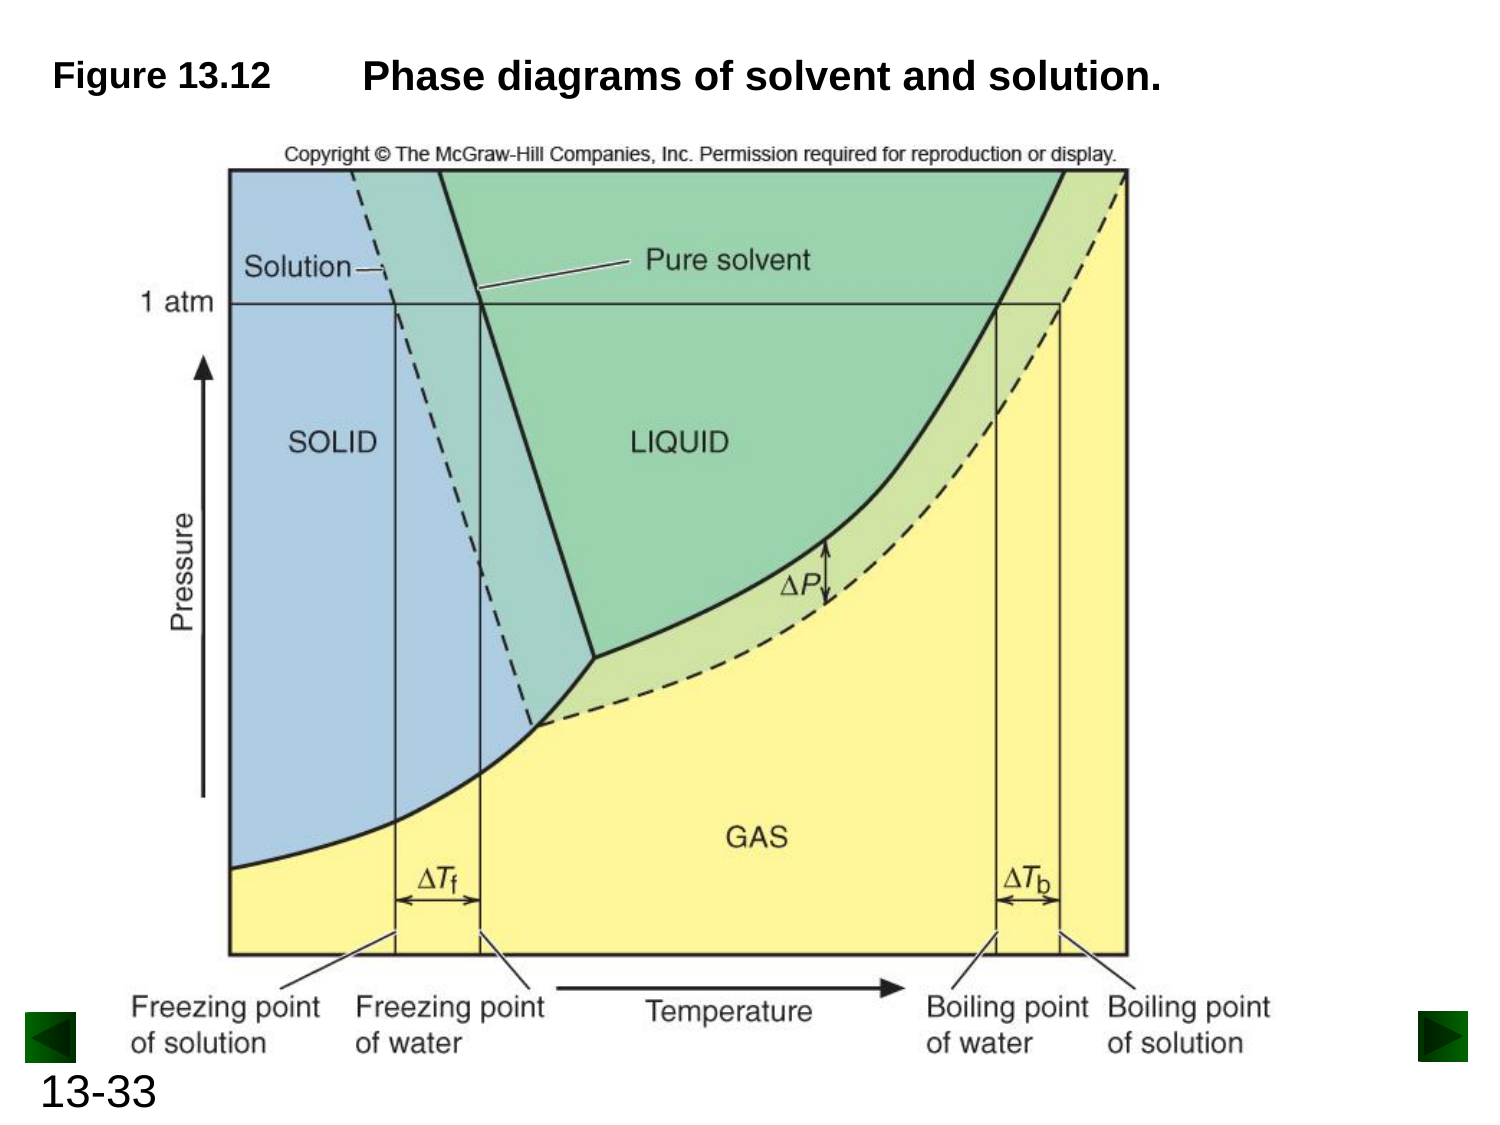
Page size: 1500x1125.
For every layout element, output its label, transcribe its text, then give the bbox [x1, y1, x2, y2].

text_box Figure 13.12 [37, 43, 288, 104]
text_box Phase diagrams of solvent and solution. [312, 41, 1213, 107]
picture [124, 144, 1276, 1060]
